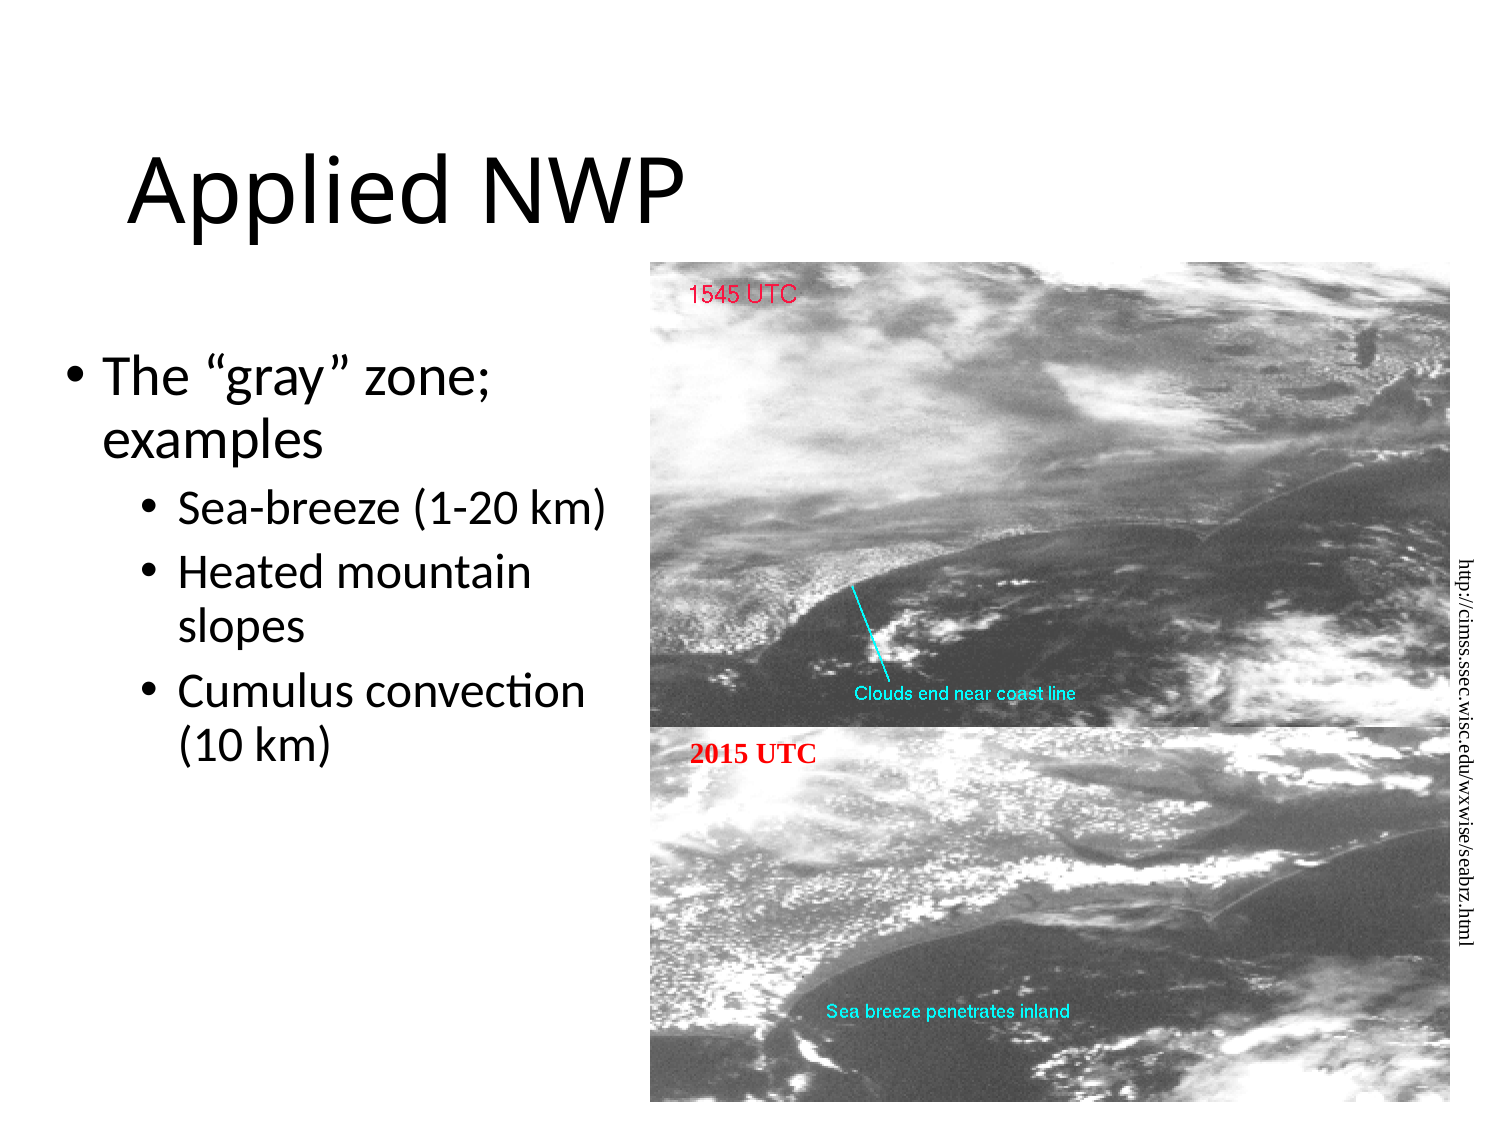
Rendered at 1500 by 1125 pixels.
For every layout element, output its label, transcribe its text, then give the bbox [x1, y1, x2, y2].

title Applied NWP [112, 99, 1388, 288]
text_box http://cimss.ssec.wisc.edu/wxwise/seabrz.html [1451, 544, 1488, 962]
picture [649, 262, 1451, 1102]
list The “gray” zone; examples Sea-breeze (1-20 km) Heated mountain slopes Cumulus convection (10 km) [50, 337, 649, 1013]
